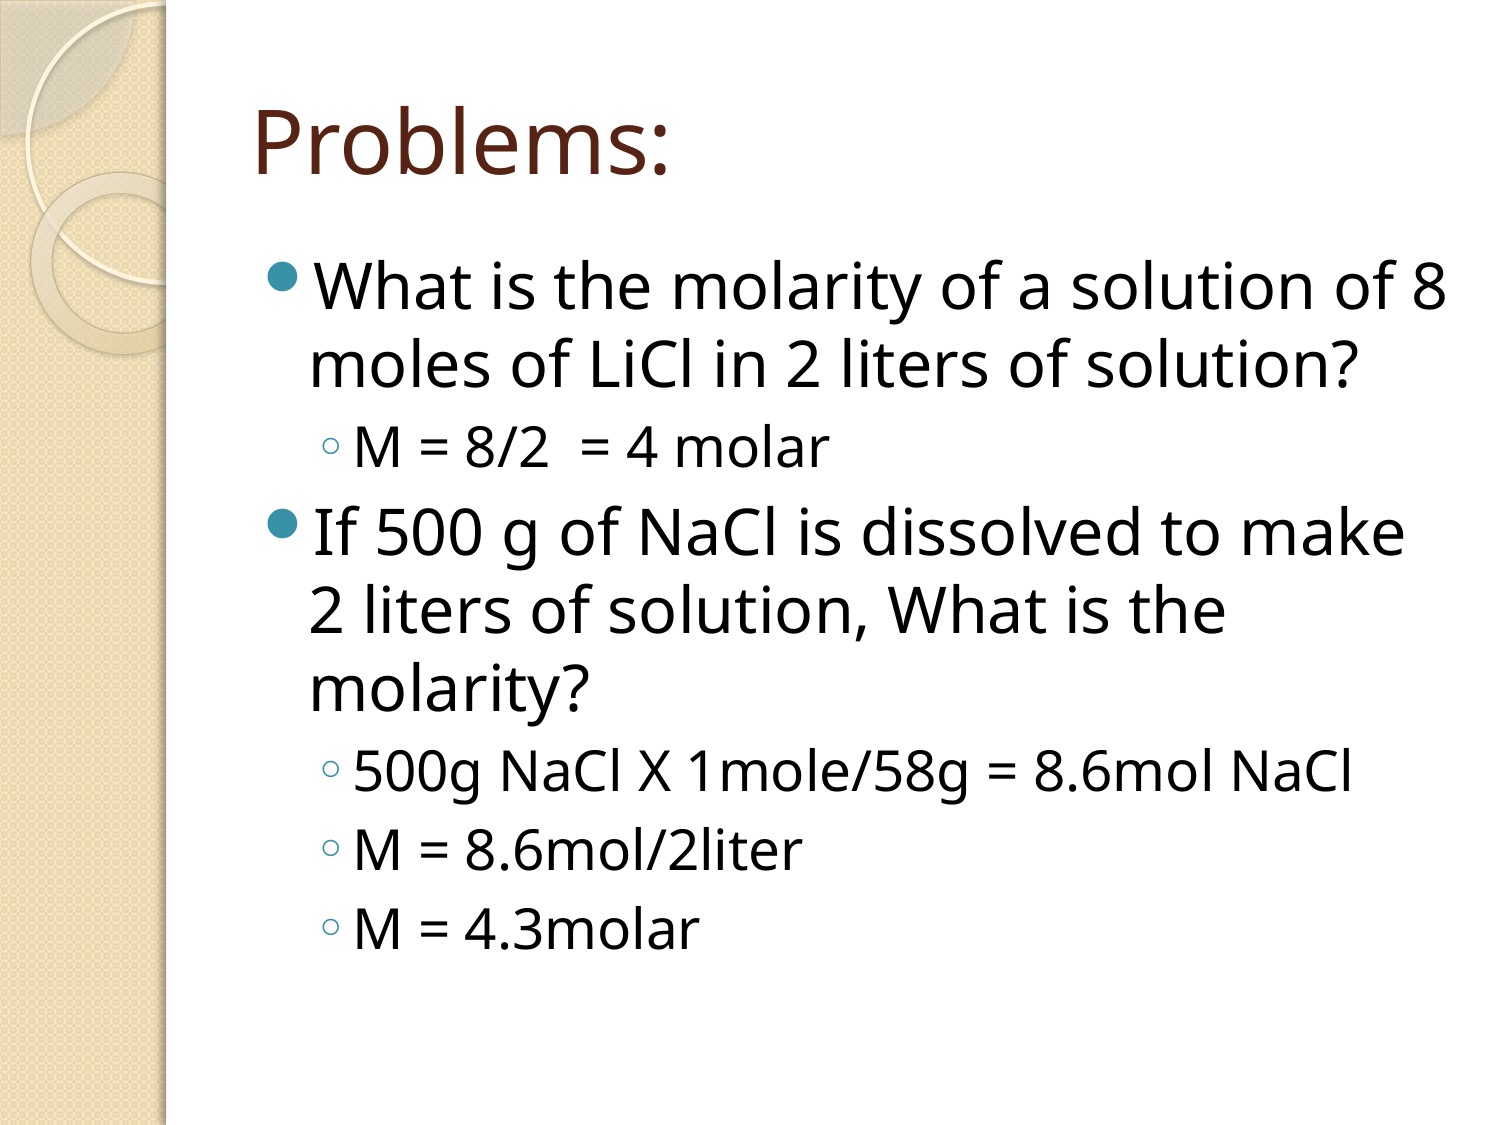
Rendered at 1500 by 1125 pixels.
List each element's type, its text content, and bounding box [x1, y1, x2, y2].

title Problems: [235, 45, 1466, 233]
list What is the molarity of a solution of 8 moles of LiCl in 2 liters of solution? M = 8/2 = 4 molar If 500 g of NaCl is dissolved to make 2 liters of solution, What is the molarity? 500g NaCl X 1mole/58g = 8.6mol NaCl M = 8.6mol/2liter M = 4.3molar [235, 237, 1466, 1025]
